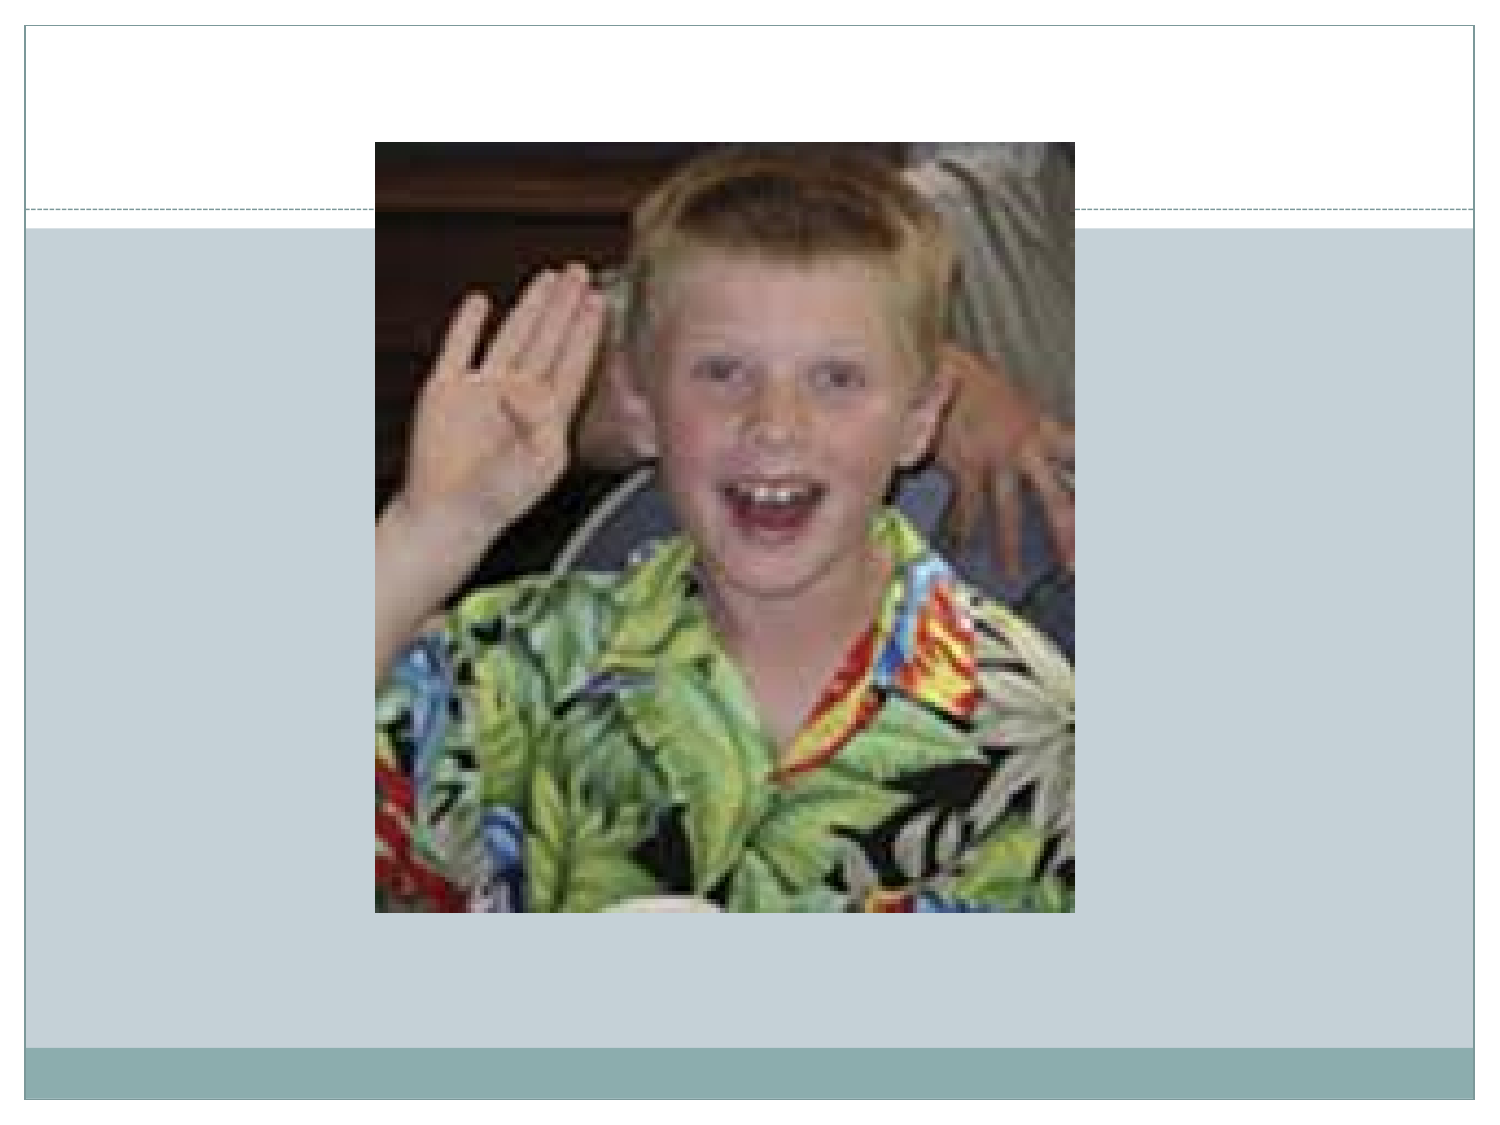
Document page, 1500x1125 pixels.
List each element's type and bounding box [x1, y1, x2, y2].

picture [374, 142, 1076, 913]
